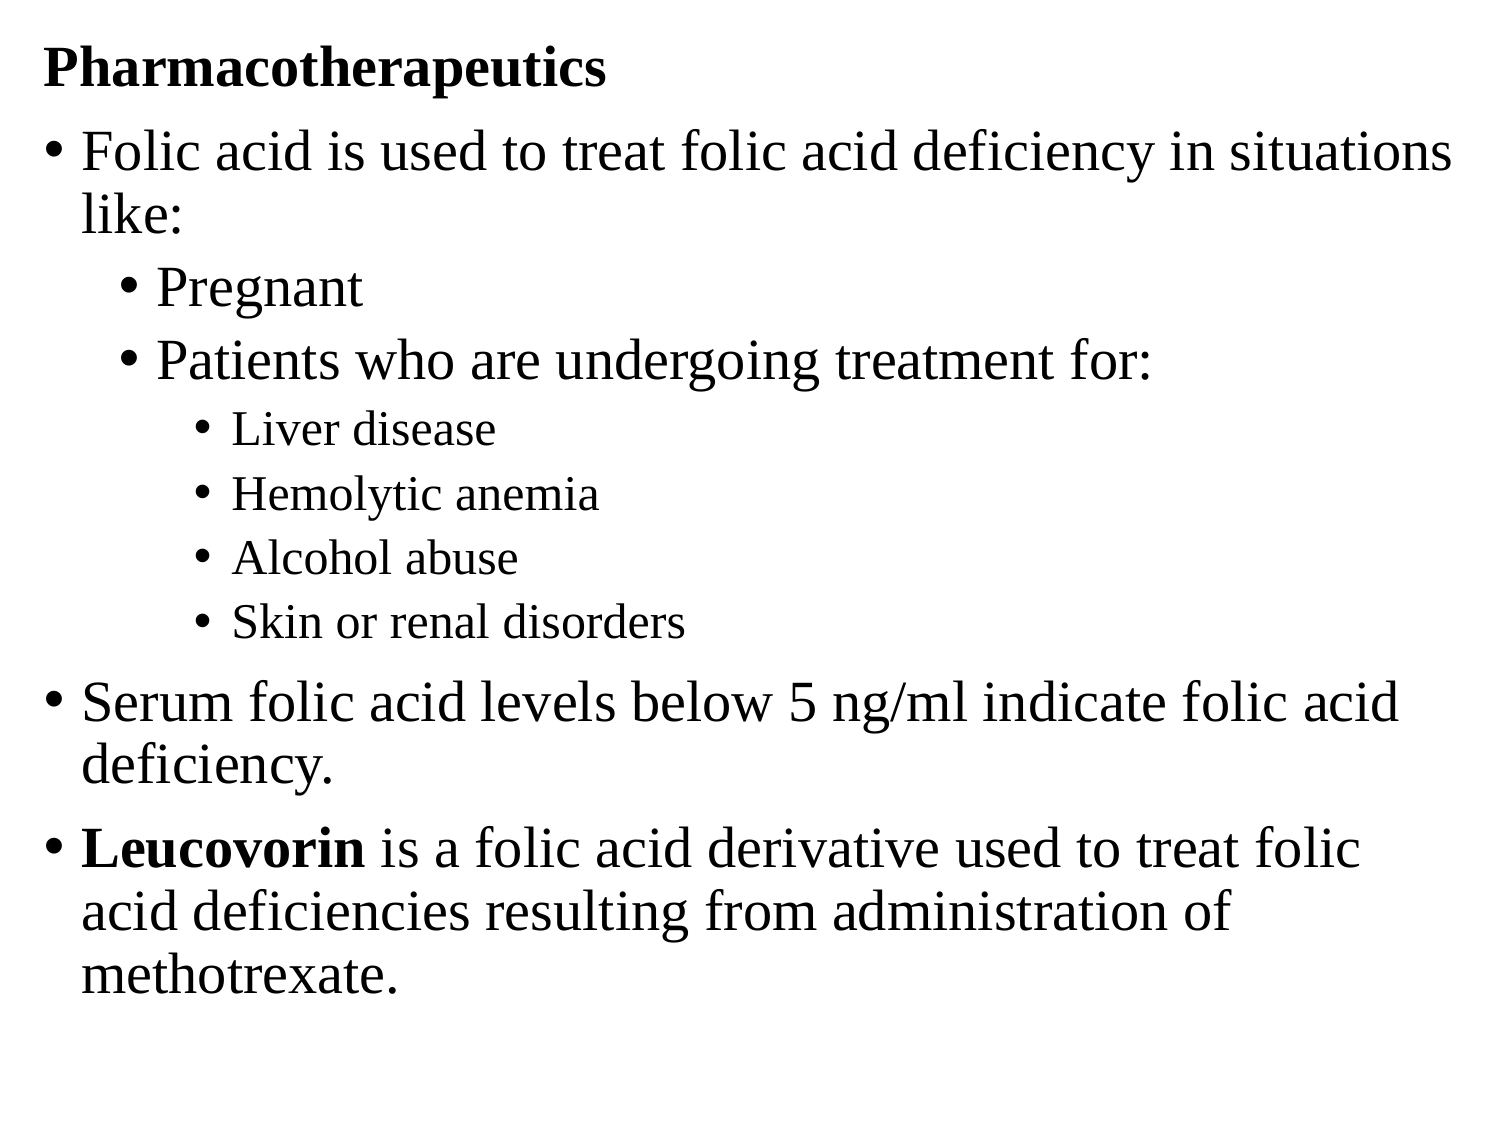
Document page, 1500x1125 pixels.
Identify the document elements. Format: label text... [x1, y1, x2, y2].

list Pharmacotherapeutics Folic acid is used to treat folic acid deficiency in situations like: Pregnant Patients who are undergoing treatment for: Liver disease Hemolytic anemia Alcohol abuse Skin or renal disorders Serum folic acid levels below 5 ng/ml indicate folic acid deficiency. Leucovorin is a folic acid derivative used to treat folic acid deficiencies resulting from administration of methotrexate. [29, 29, 1476, 1104]
